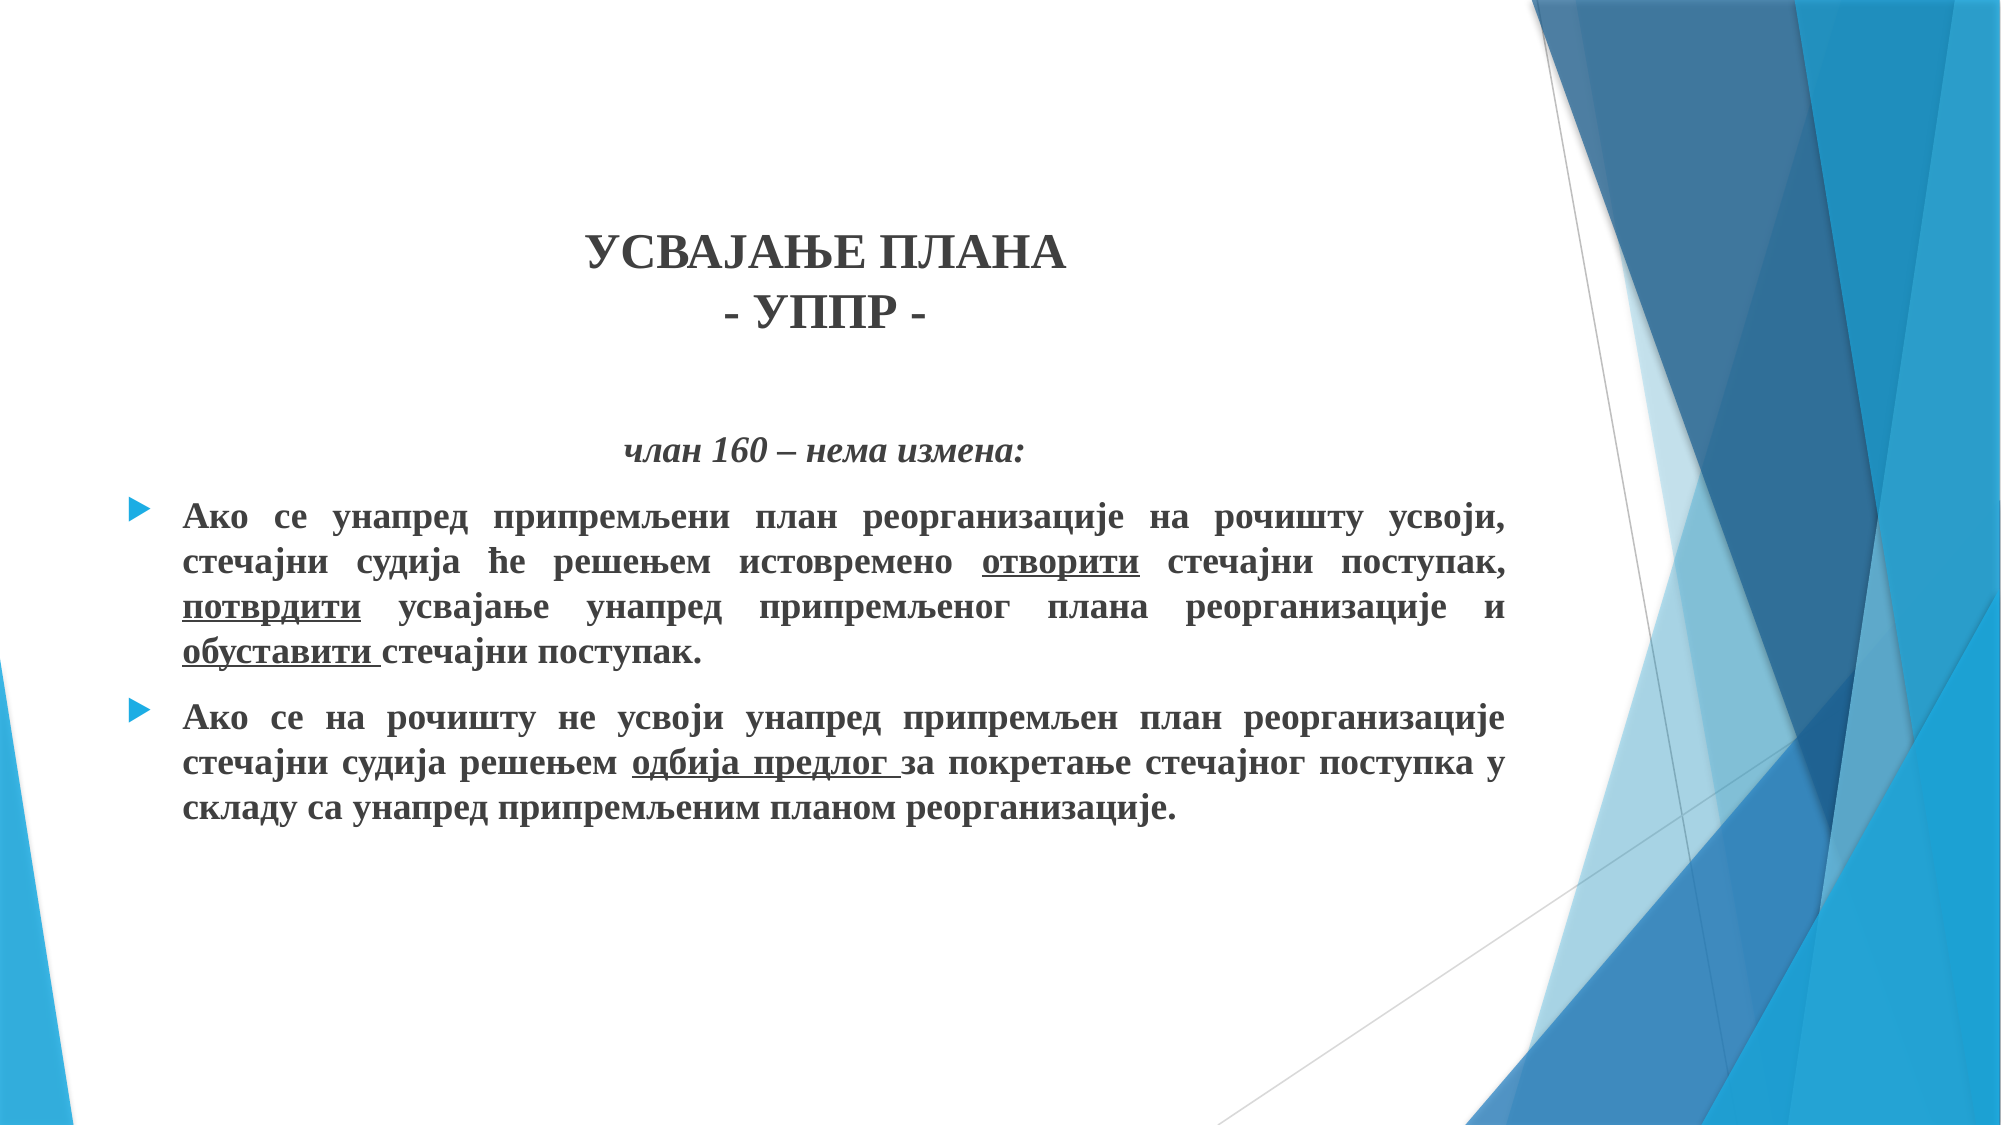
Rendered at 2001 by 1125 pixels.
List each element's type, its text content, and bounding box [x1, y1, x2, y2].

list УСВАЈАЊЕ ПЛАНА - УППР - члан 160 – нема измена: Ако се унапред припремљени план реорганизације на рочишту усвоји, стечајни судија ће решењем истовремено отворити стечајни поступак, потврдити усвајање унапред припремљеног плана реорганизације и обуставити стечајни поступак. Ако се на рочишту не усвоји унапред припремљен план реорганизације стечајни судија решењем одбија предлог за покретање стечајног поступка у складу са унапред припремљеним планом реорганизације. [111, 210, 1522, 992]
